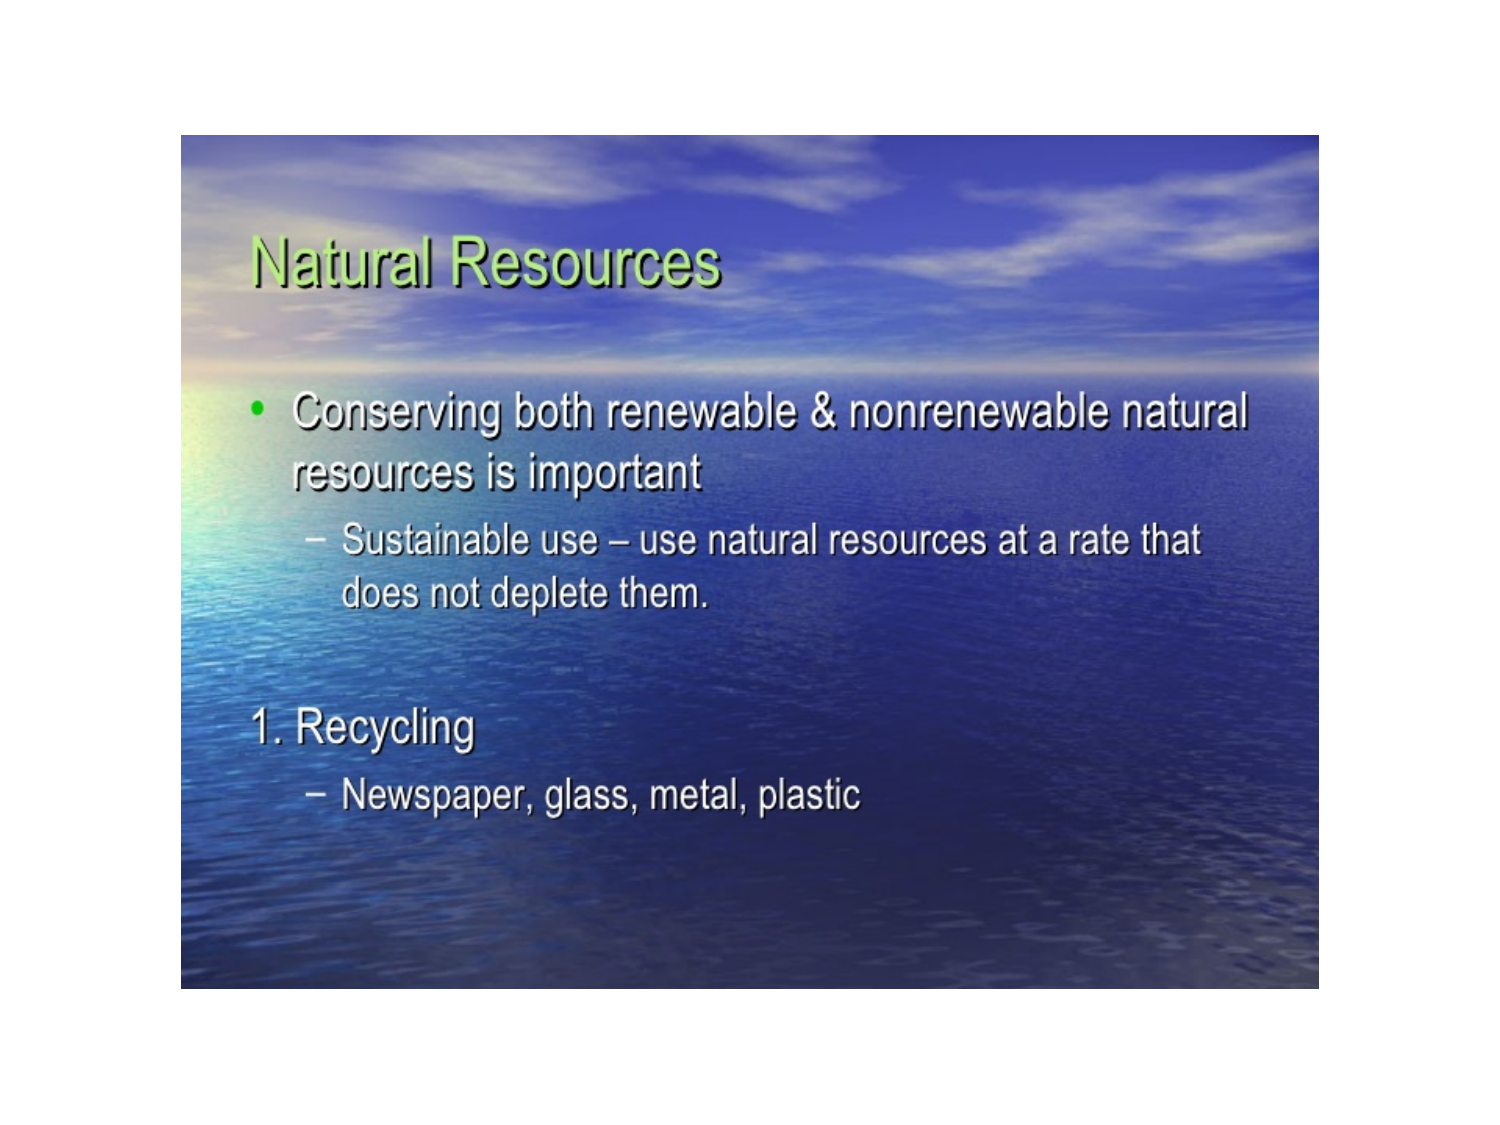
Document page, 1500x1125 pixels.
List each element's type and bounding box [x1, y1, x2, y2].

picture [180, 135, 1319, 990]
